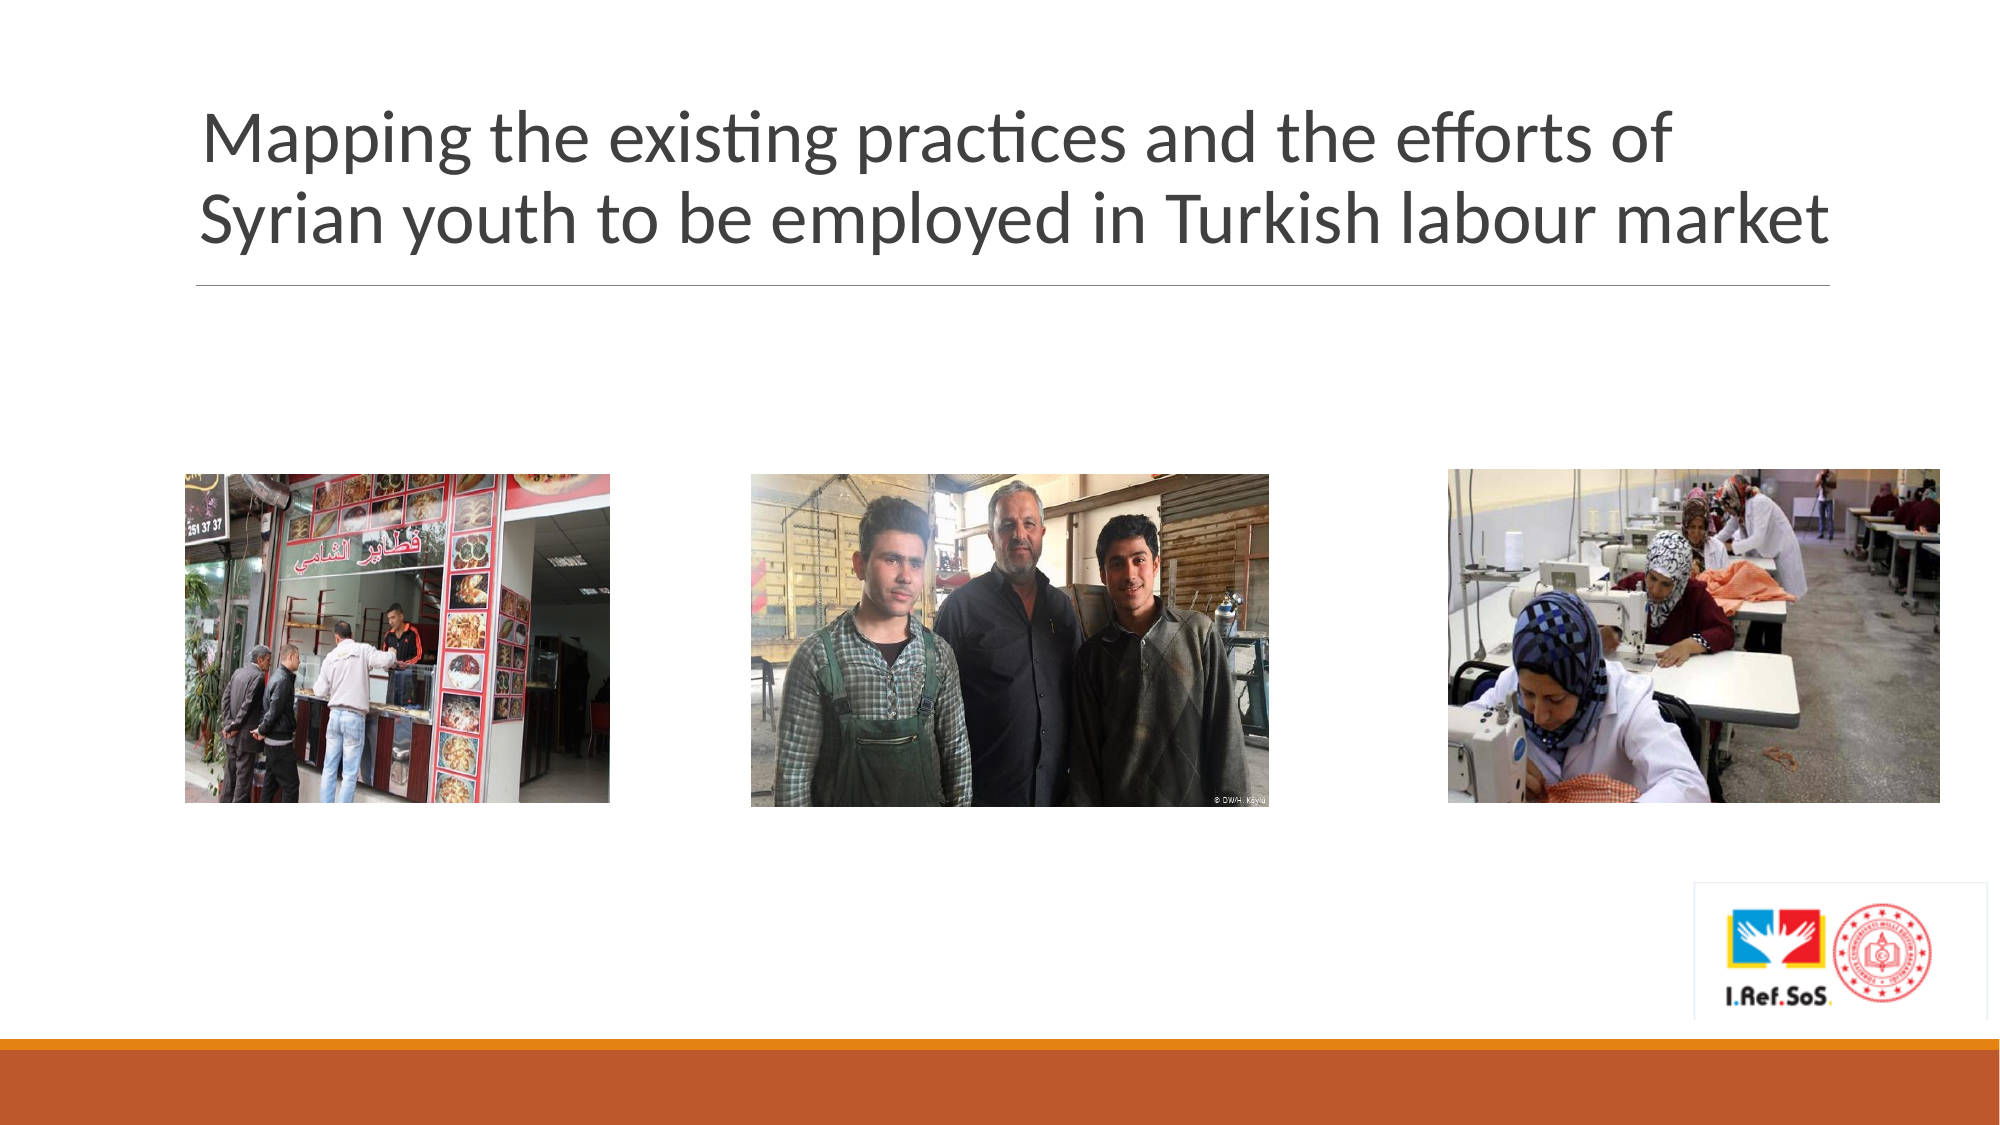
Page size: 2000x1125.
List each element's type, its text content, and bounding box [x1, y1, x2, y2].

picture [184, 473, 611, 803]
list Mapping the existing practices and the efforts of Syrian youth to be employed in Turkish labour market [184, 90, 1874, 303]
picture [1682, 881, 1994, 1021]
picture [751, 473, 1270, 808]
title [19, 47, 1945, 285]
picture [1448, 469, 1941, 803]
